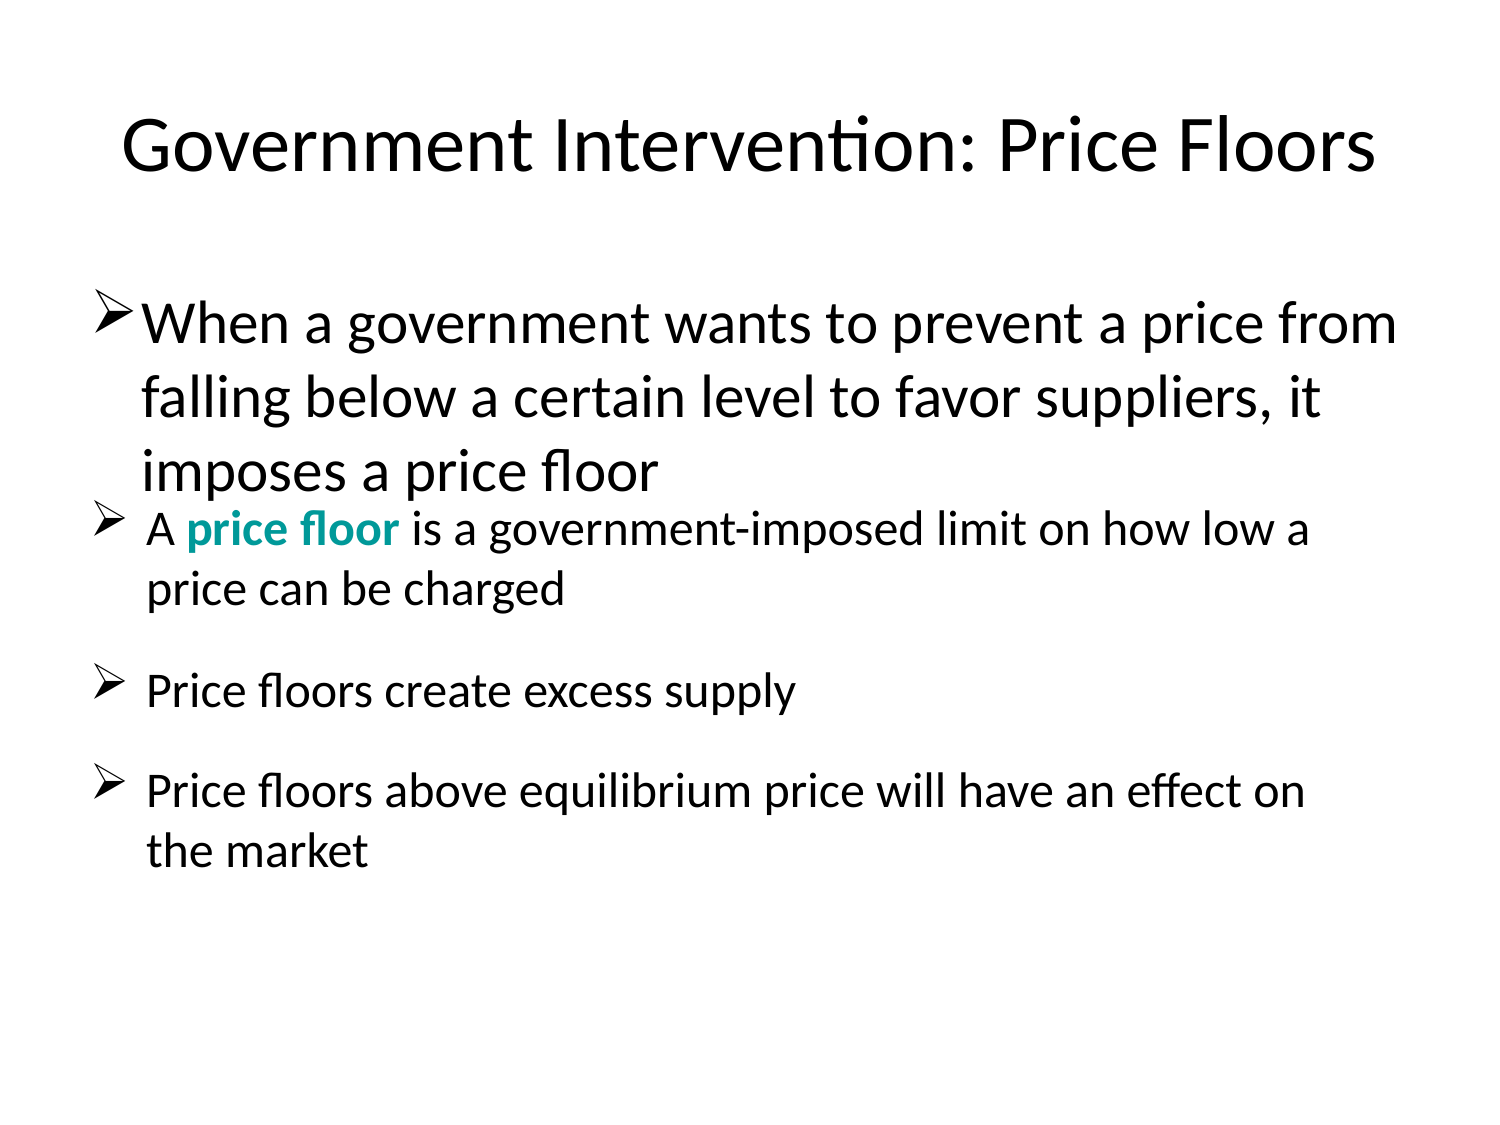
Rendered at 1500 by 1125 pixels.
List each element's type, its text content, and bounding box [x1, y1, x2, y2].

title Government Intervention: Price Floors [75, 45, 1425, 233]
list When a government wants to prevent a price from falling below a certain level to favor suppliers, it imposes a price floor [75, 275, 1425, 487]
text_box Price floors above equilibrium price will have an effect on the market [75, 763, 1388, 913]
text_box Price floors create excess supply [75, 650, 1388, 763]
text_box A price floor is a government-imposed limit on how low a price can be charged [74, 487, 1425, 663]
